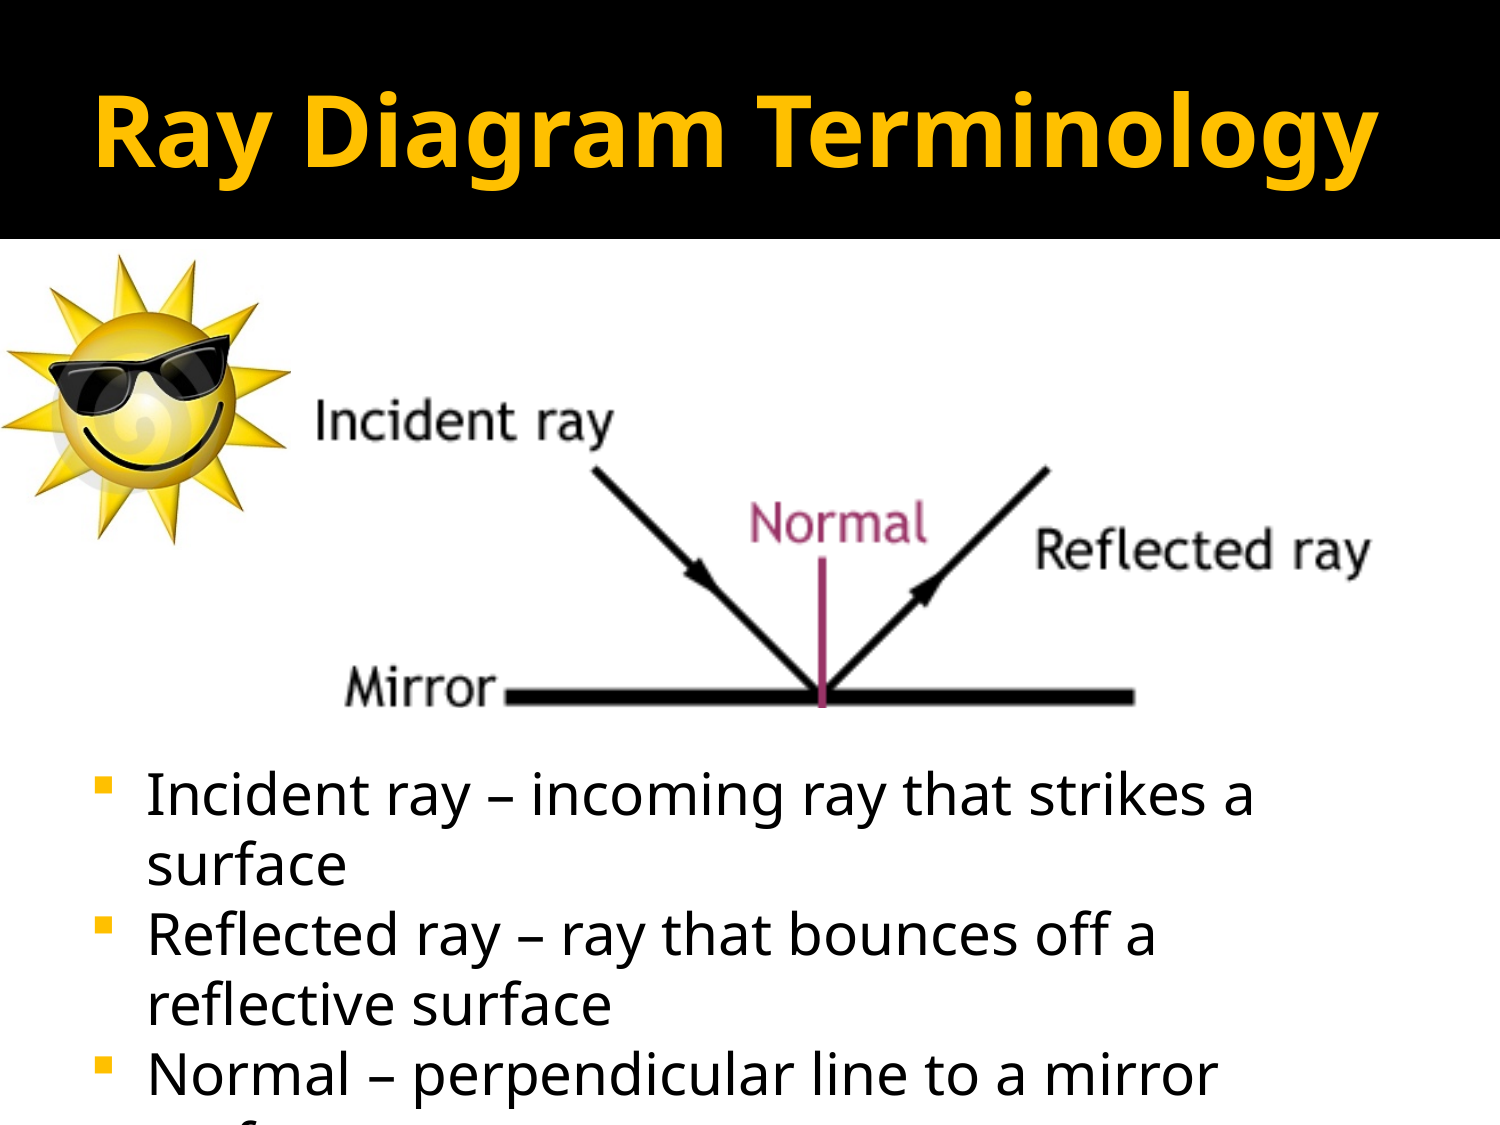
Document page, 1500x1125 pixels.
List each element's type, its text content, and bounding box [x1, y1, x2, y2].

picture [0, 249, 292, 551]
list Incident ray – incoming ray that strikes a surface Reflected ray – ray that bounces off a reflective surface Normal – perpendicular line to a mirror surface [74, 749, 1426, 1076]
title Ray Diagram Terminology [74, 24, 1426, 231]
picture [299, 387, 1401, 708]
